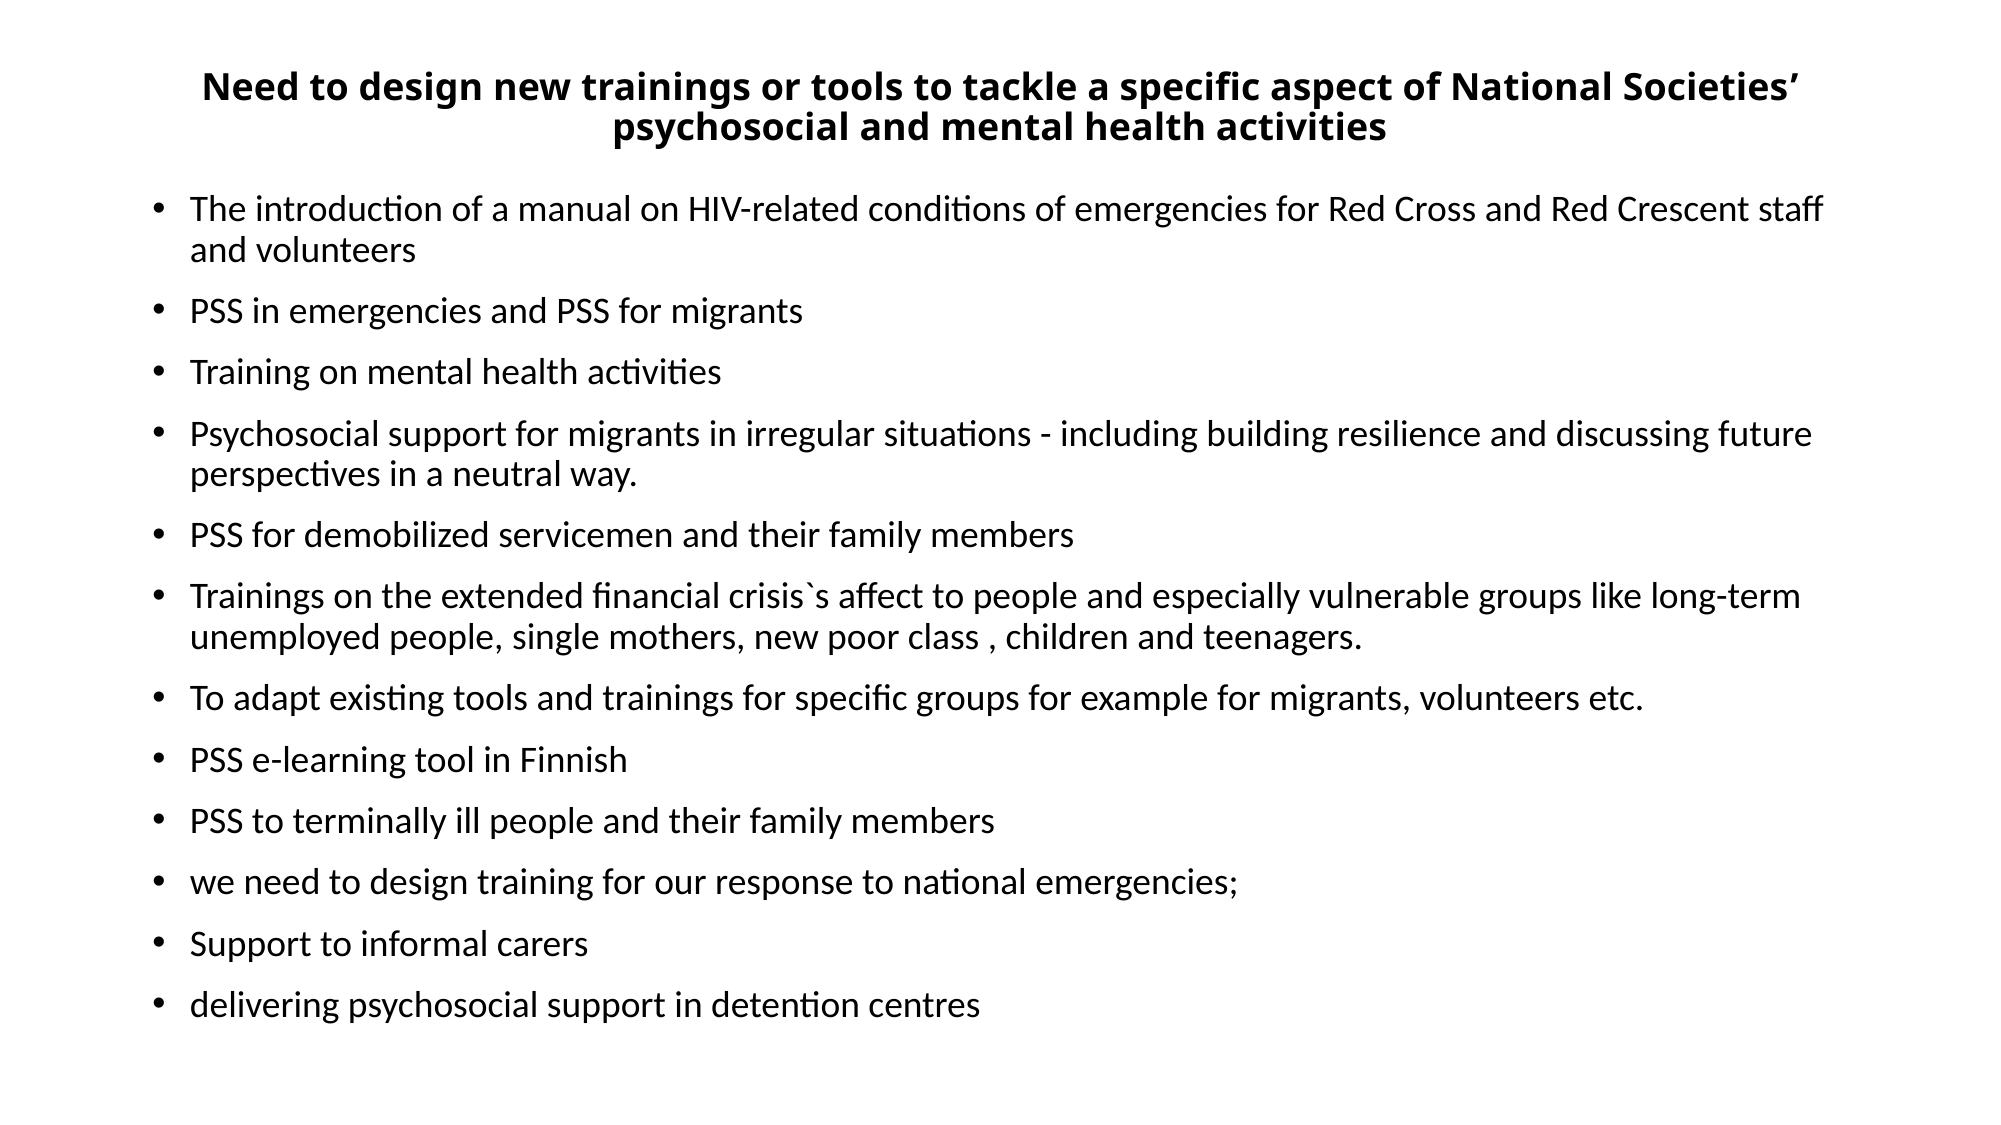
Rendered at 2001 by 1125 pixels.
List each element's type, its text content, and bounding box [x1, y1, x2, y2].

list The introduction of a manual on HIV-related conditions of emergencies for Red Cross and Red Crescent staff and volunteers PSS in emergencies and PSS for migrants Training on mental health activities Psychosocial support for migrants in irregular situations - including building resilience and discussing future perspectives in a neutral way. PSS for demobilized servicemen and their family members Trainings on the extended financial crisis`s affect to people and especially vulnerable groups like long-term unemployed people, single mothers, new poor class , children and teenagers. To adapt existing tools and trainings for specific groups for example for migrants, volunteers etc. PSS e-learning tool in Finnish PSS to terminally ill people and their family members we need to design training for our response to national emergencies; Support to informal carers delivering psychosocial support in detention centres [137, 181, 1863, 1099]
title Need to design new trainings or tools to tackle a specific aspect of National Societies’ psychosocial and mental health activities [137, 59, 1863, 157]
